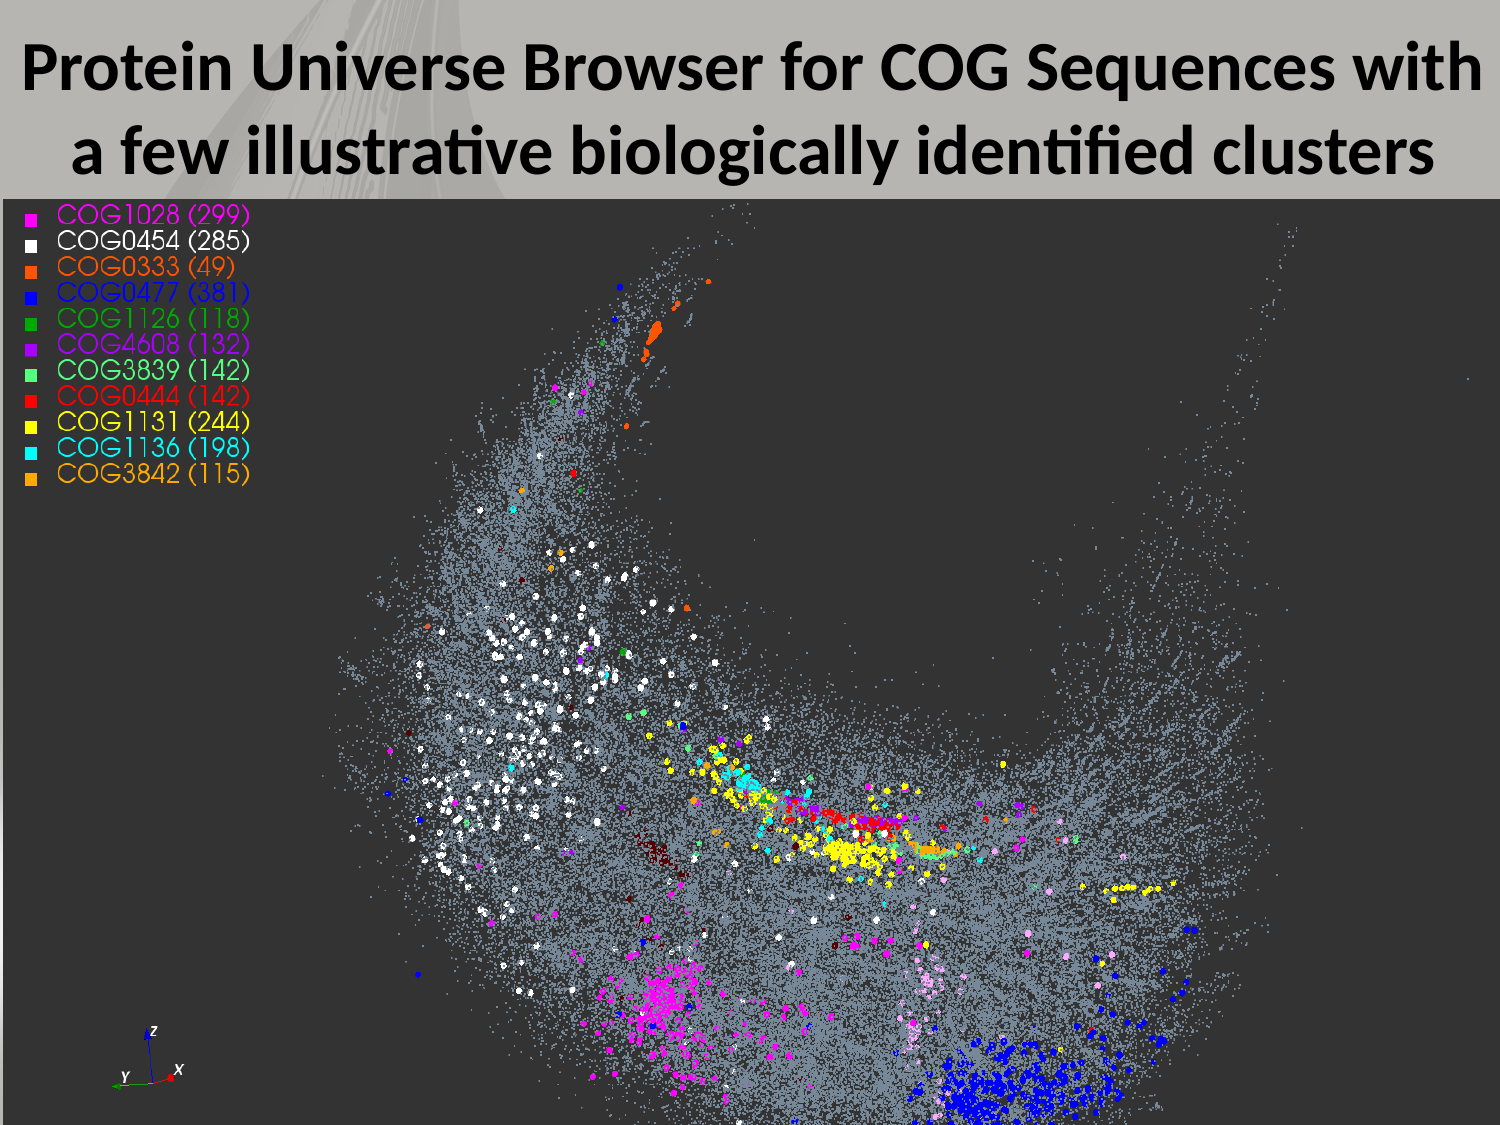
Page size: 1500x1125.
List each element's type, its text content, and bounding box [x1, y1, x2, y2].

title Protein Universe Browser for COG Sequences with a few illustrative biologically identified clusters [3, 11, 1500, 199]
picture [0, 0, 1500, 1125]
